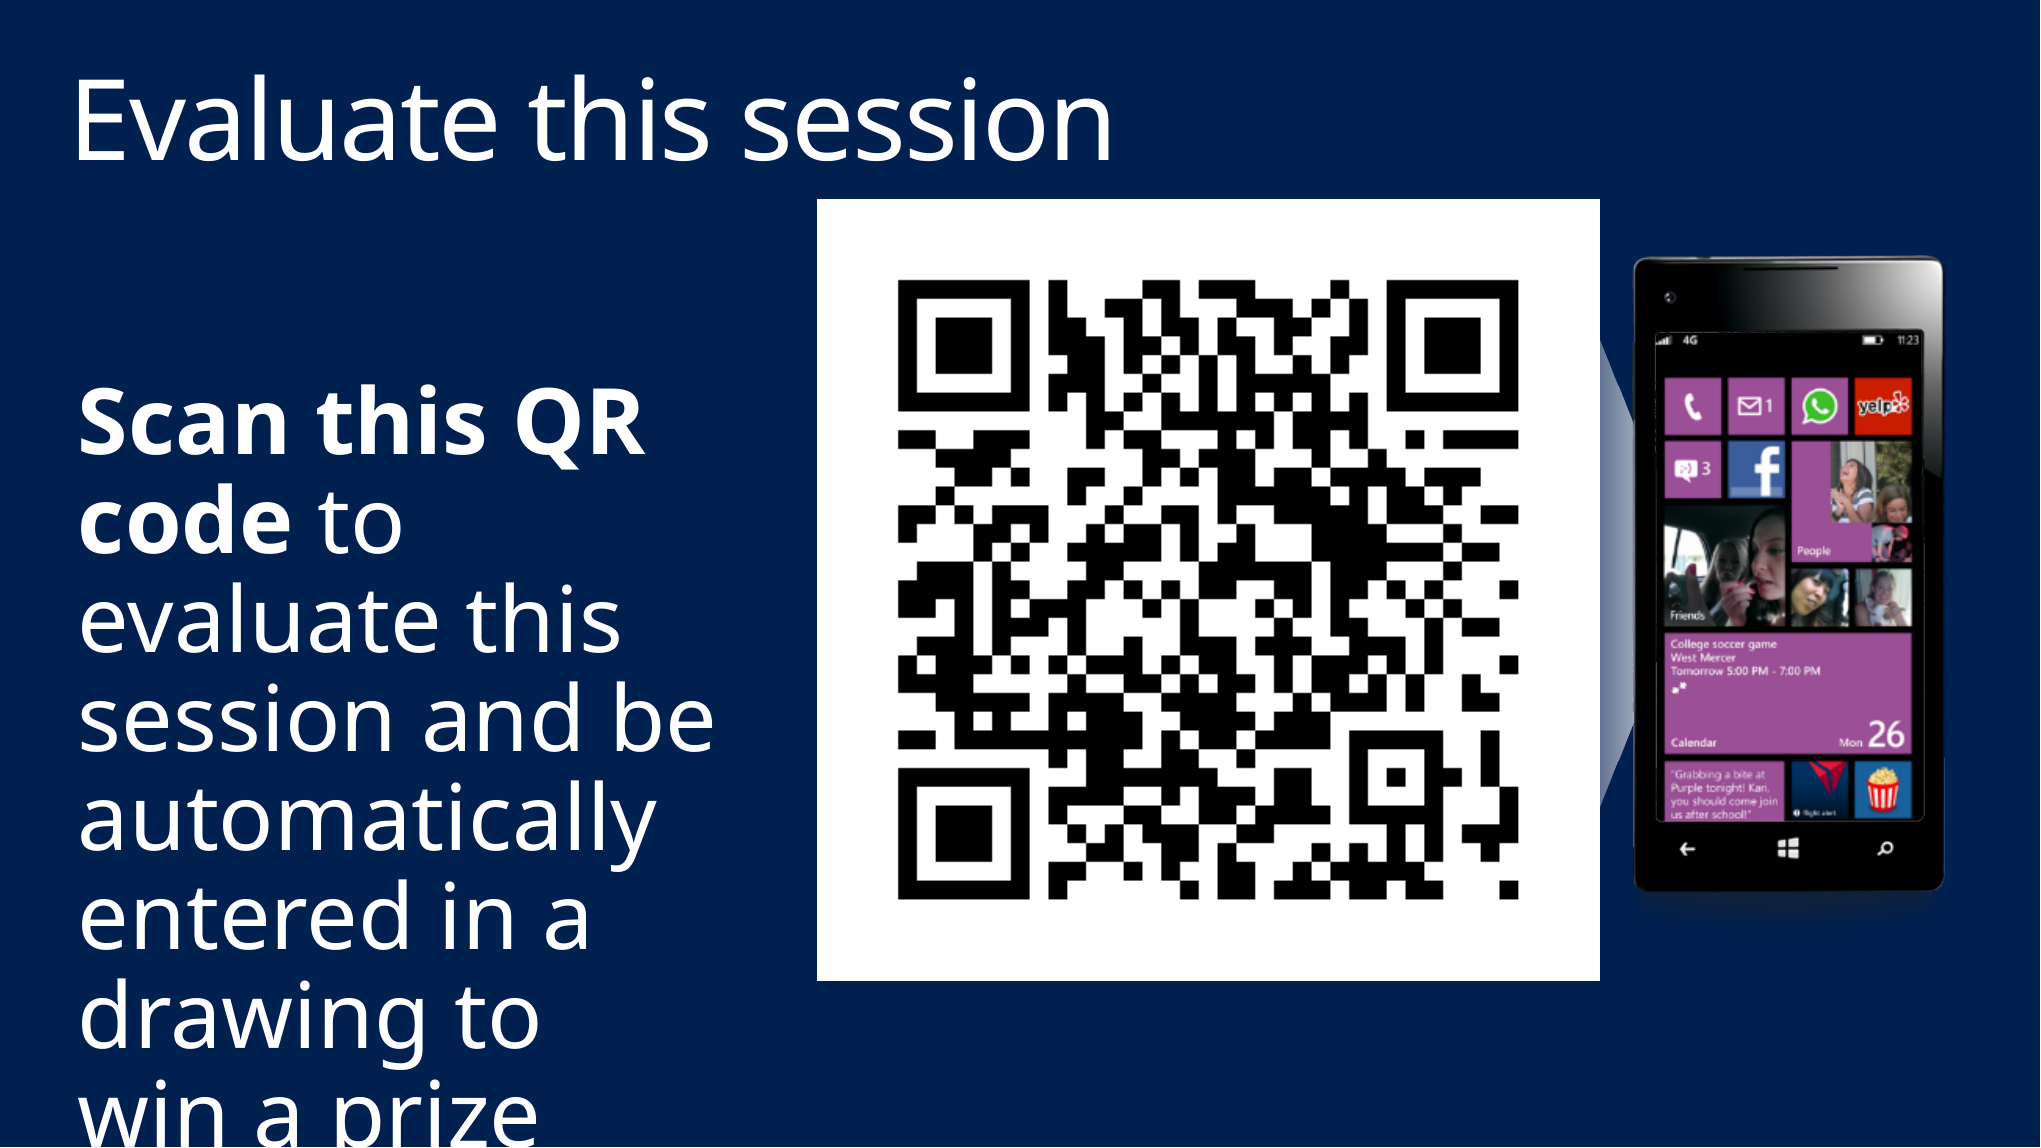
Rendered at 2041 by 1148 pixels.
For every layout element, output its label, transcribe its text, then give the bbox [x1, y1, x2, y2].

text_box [1630, 255, 1946, 947]
text_box [1600, 338, 1630, 808]
picture [817, 198, 1600, 981]
text_box Scan this QR code to evaluate this session and be automatically entered in a drawing to win a prize [47, 351, 798, 1148]
title Evaluate this session [45, 48, 1996, 200]
